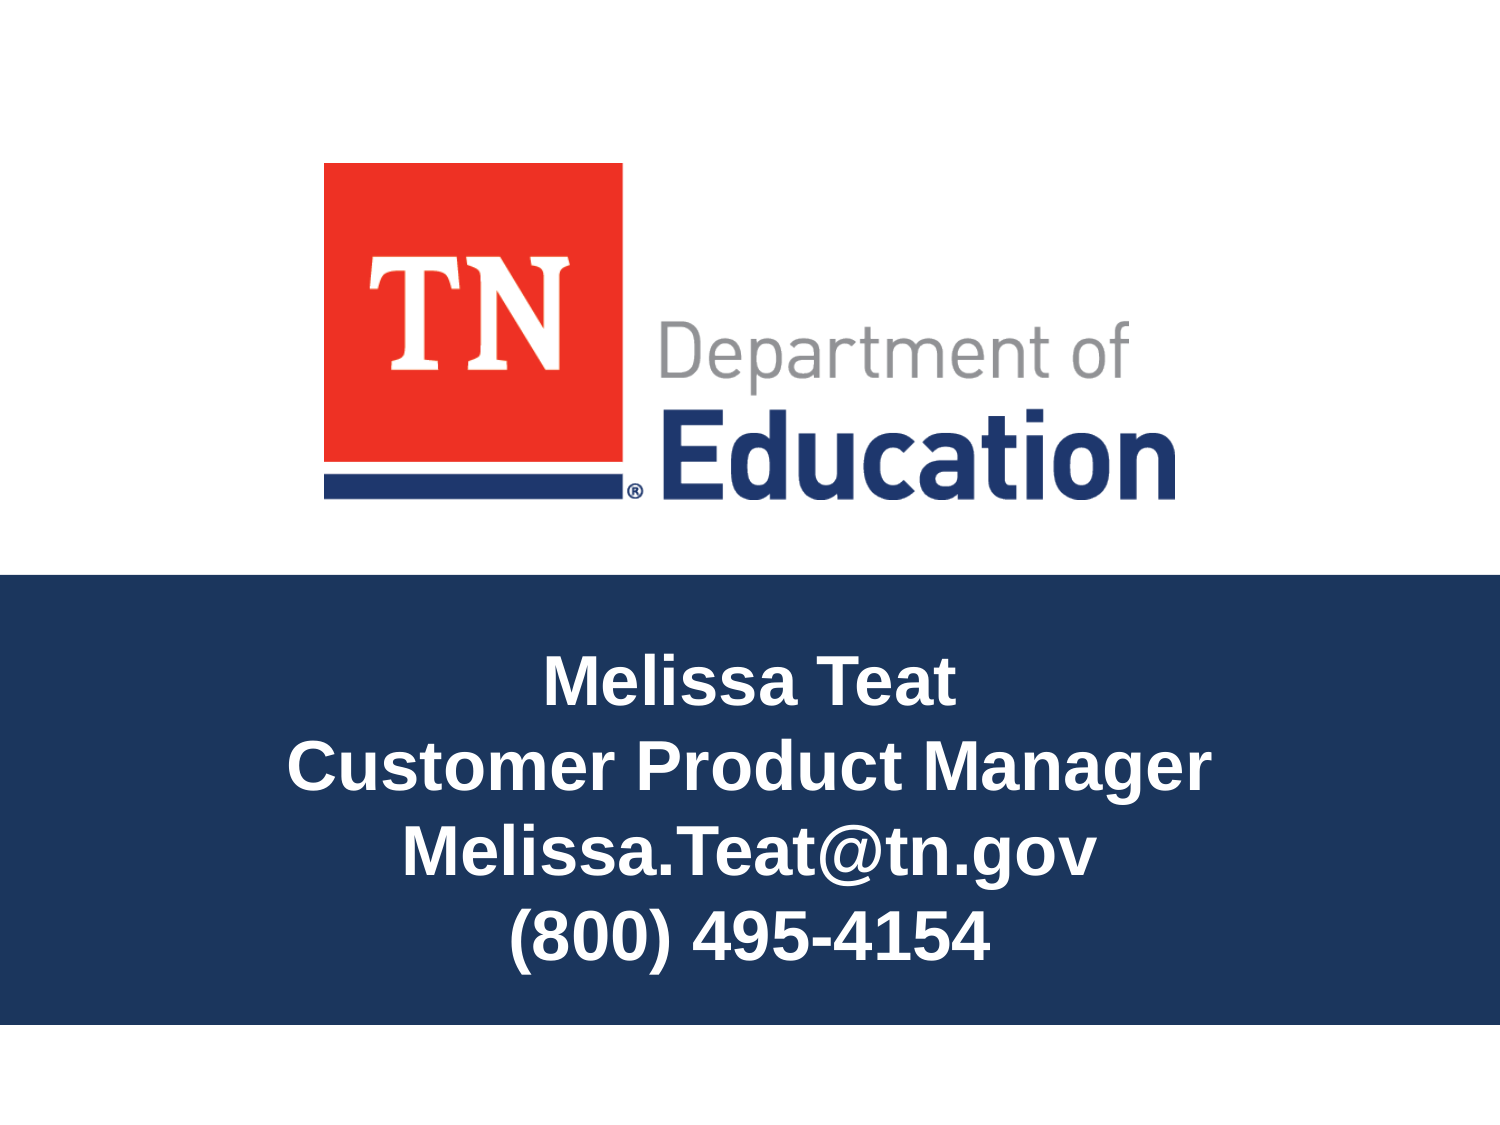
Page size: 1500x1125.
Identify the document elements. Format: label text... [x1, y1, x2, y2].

title Melissa Teat Customer Product Manager Melissa.Teat@tn.gov (800) 495-4154 [112, 683, 1388, 925]
picture [324, 163, 1175, 500]
